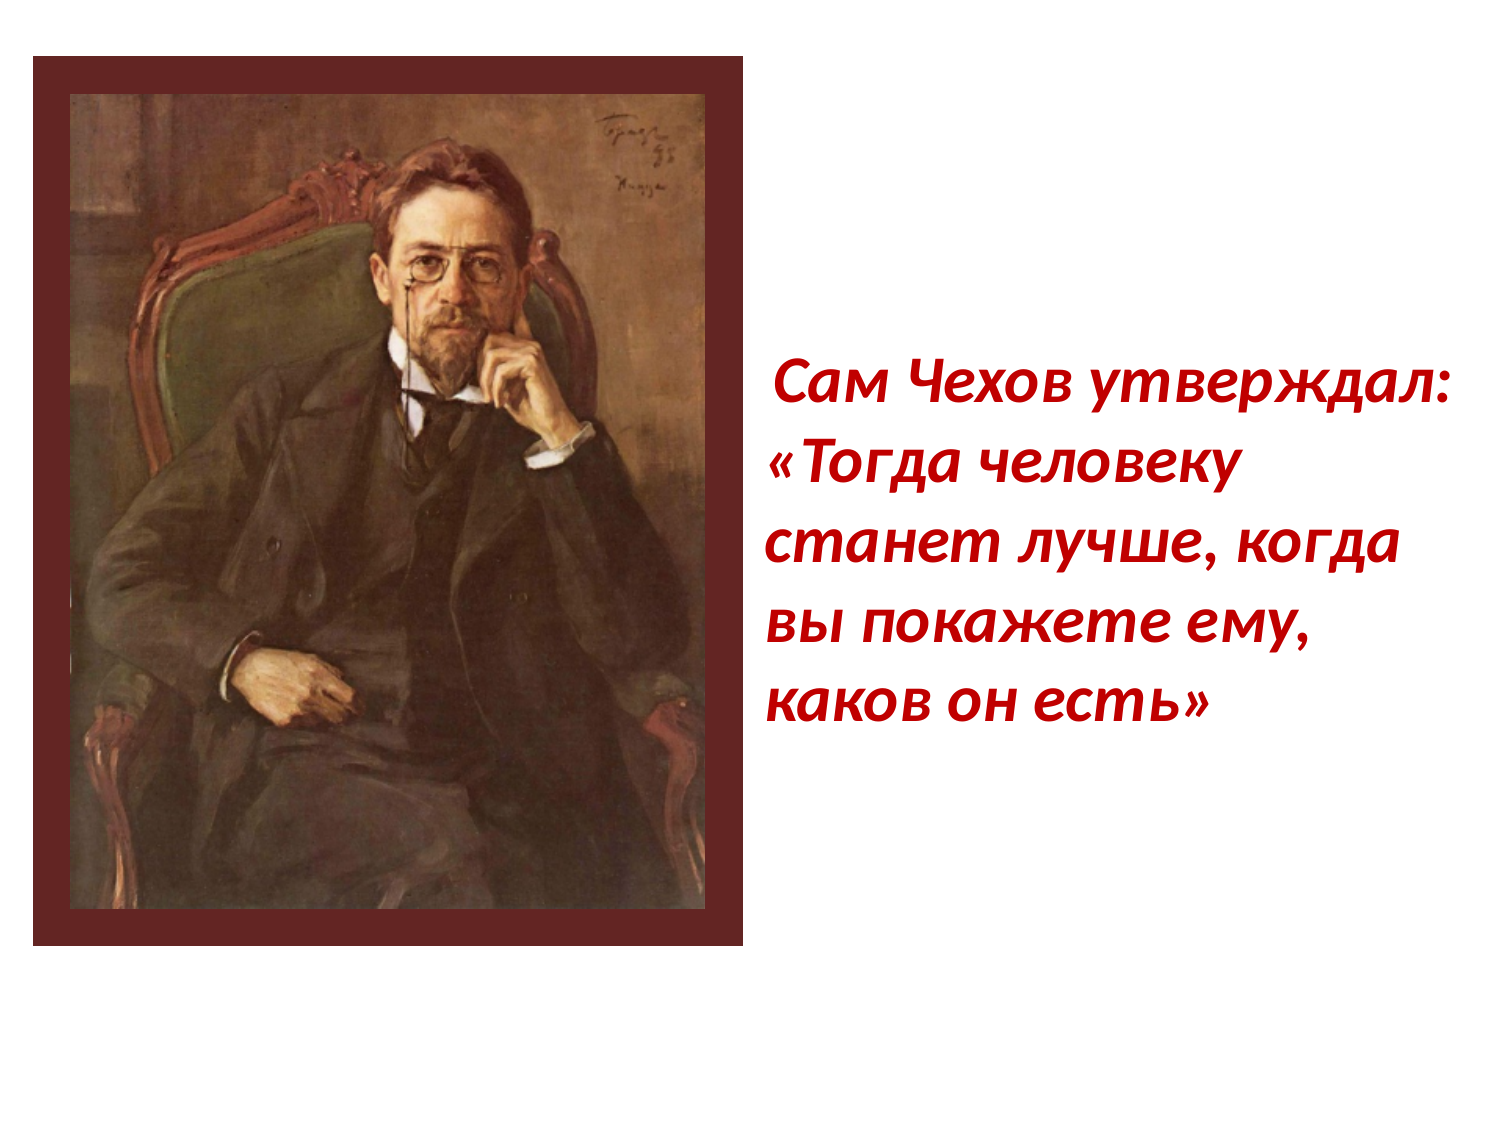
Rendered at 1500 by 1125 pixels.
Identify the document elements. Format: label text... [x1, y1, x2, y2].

text_box Сам Чехов утверждал: «Тогда человеку станет лучше, когда вы покажете ему, каков он есть» [749, 328, 1500, 743]
picture [70, 93, 706, 909]
